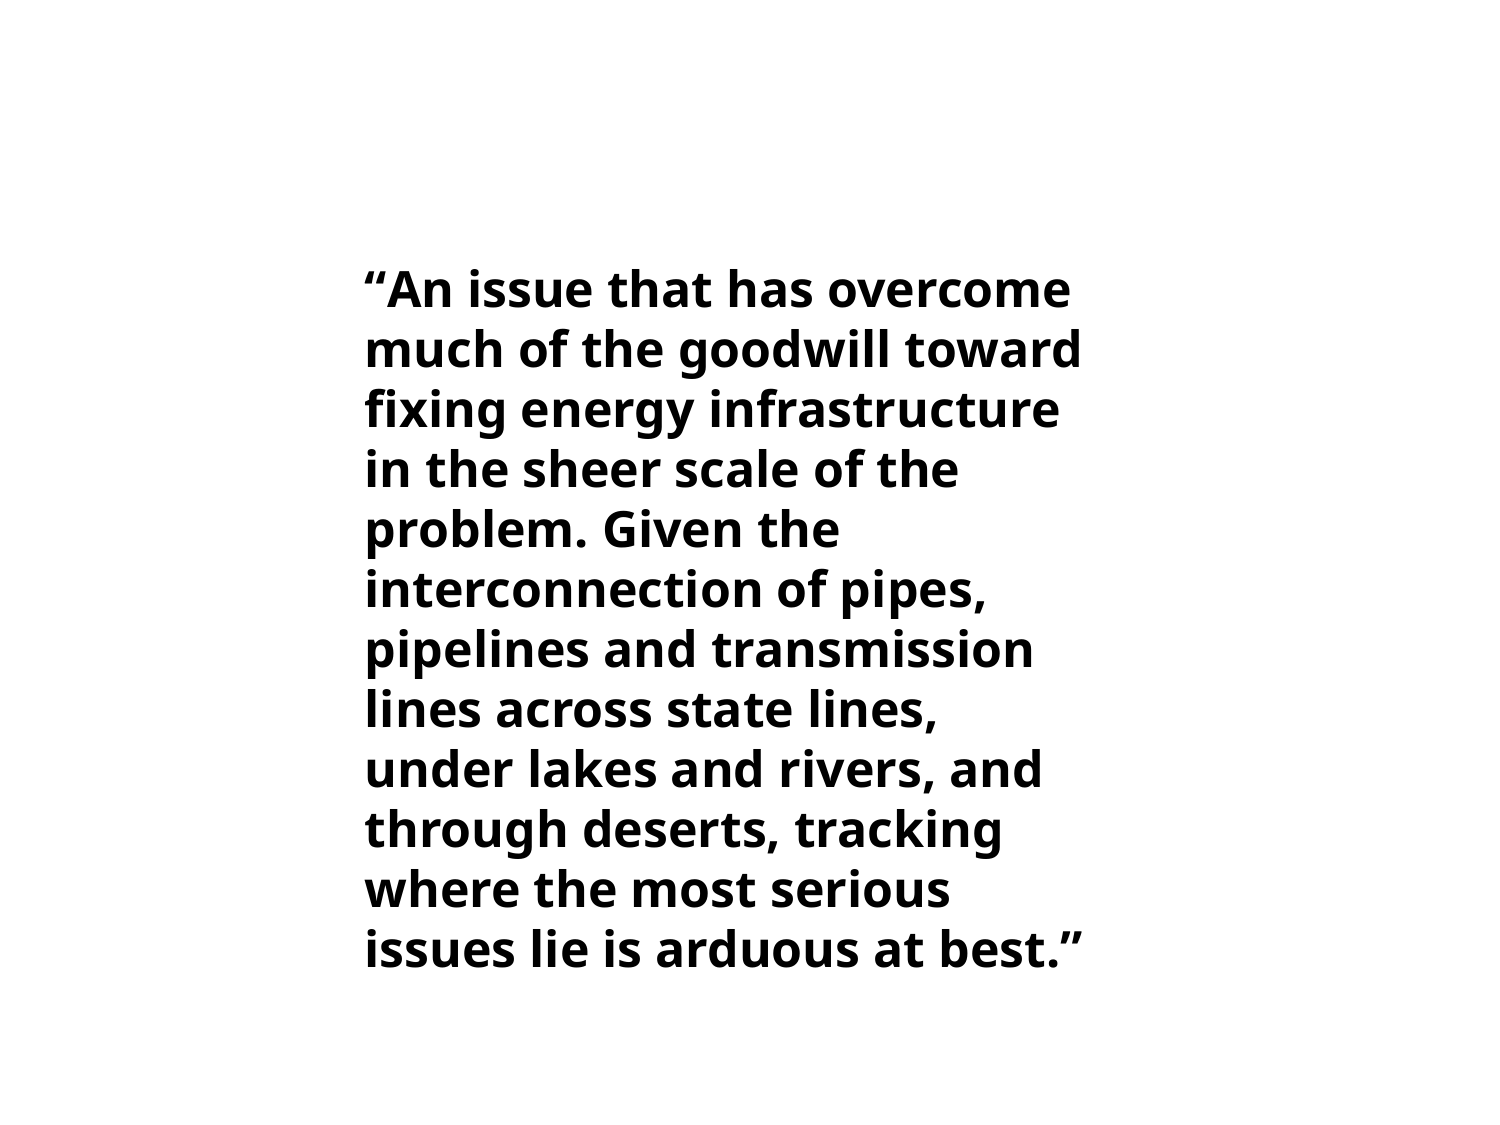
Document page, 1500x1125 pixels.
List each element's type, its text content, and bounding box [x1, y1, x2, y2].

text_box “An issue that has overcome much of the goodwill toward fixing energy infrastructure in the sheer scale of the problem. Given the interconnection of pipes, pipelines and transmission lines across state lines, under lakes and rivers, and through deserts, tracking where the most serious issues lie is arduous at best.” [349, 249, 1100, 985]
